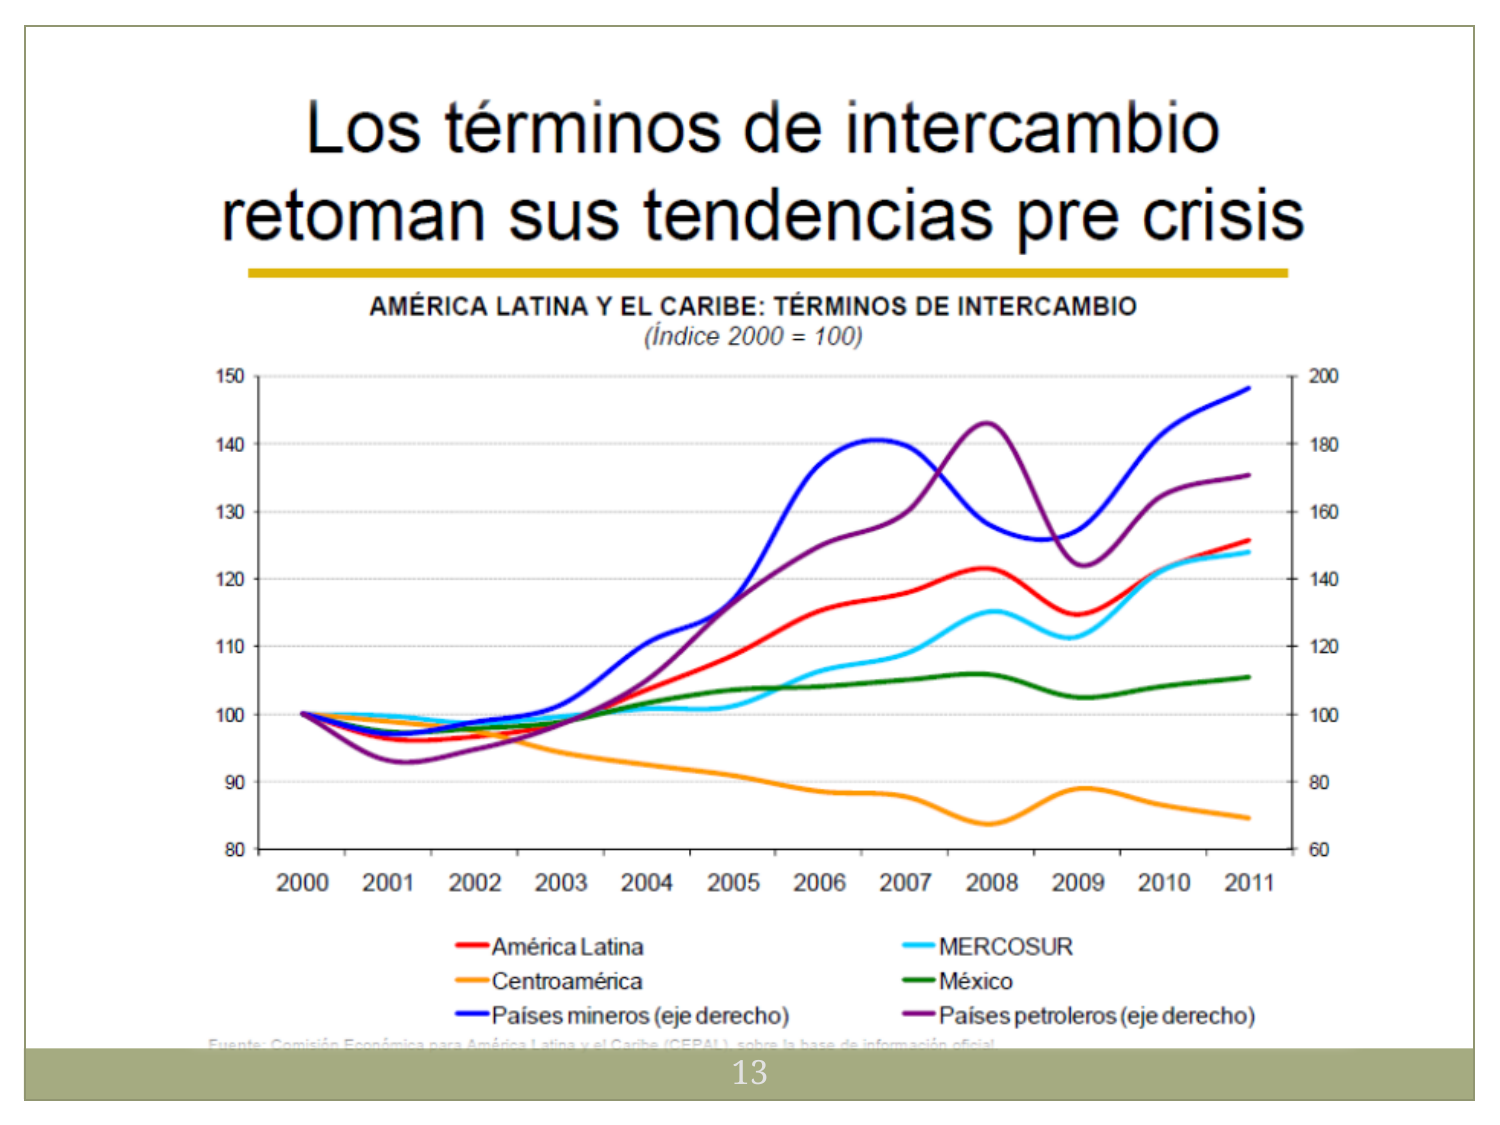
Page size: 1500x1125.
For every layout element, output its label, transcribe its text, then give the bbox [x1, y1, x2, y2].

slide_number 13 [699, 1065, 800, 1110]
picture [175, 81, 1372, 1055]
